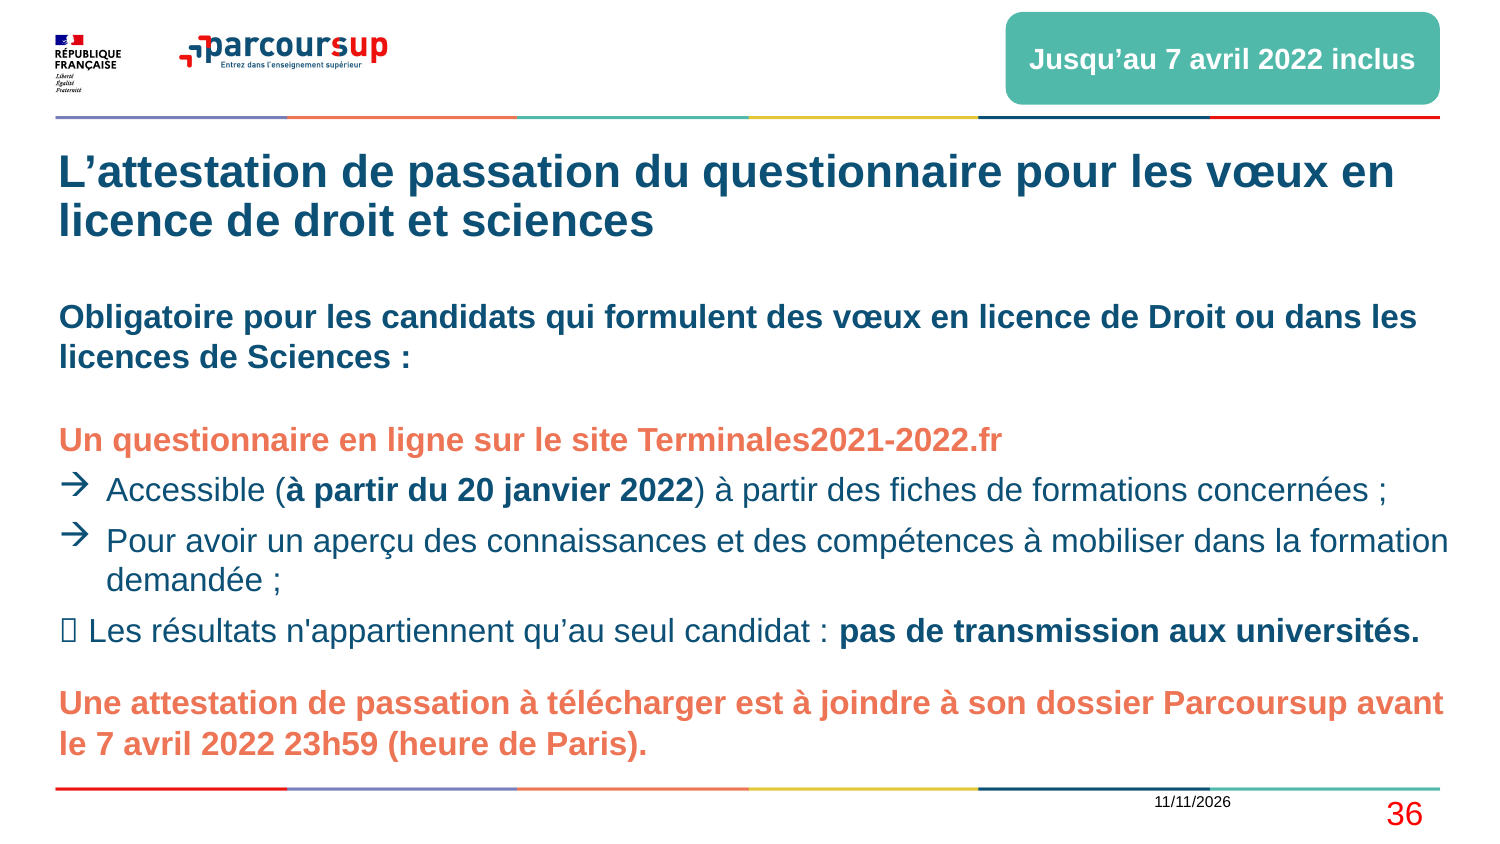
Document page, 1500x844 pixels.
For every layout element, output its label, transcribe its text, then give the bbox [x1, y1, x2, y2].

slide_number 36 [1246, 784, 1438, 844]
title L’attestation de passation du questionnaire pour les vœux en licence de droit et sciences [59, 147, 1441, 244]
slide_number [1054, 784, 1246, 844]
list Obligatoire pour les candidats qui formulent des vœux en licence de Droit ou dans les licences de Sciences : Un questionnaire en ligne sur le site Terminales2021-2022.fr Accessible (à partir du 20 janvier 2022) à partir des fiches de formations concernées ; Pour avoir un aperçu des connaissances et des compétences à mobiliser dans la formation demandée ;  Les résultats n'appartiennent qu’au seul candidat : pas de transmission aux universités. Une attestation de passation à télécharger est à joindre à son dossier Parcoursup avant le 7 avril 2022 23h59 (heure de Paris). [59, 244, 1459, 788]
picture [0, 0, 1499, 844]
text_box Jusqu’au 7 avril 2022 inclus [1005, 11, 1440, 105]
